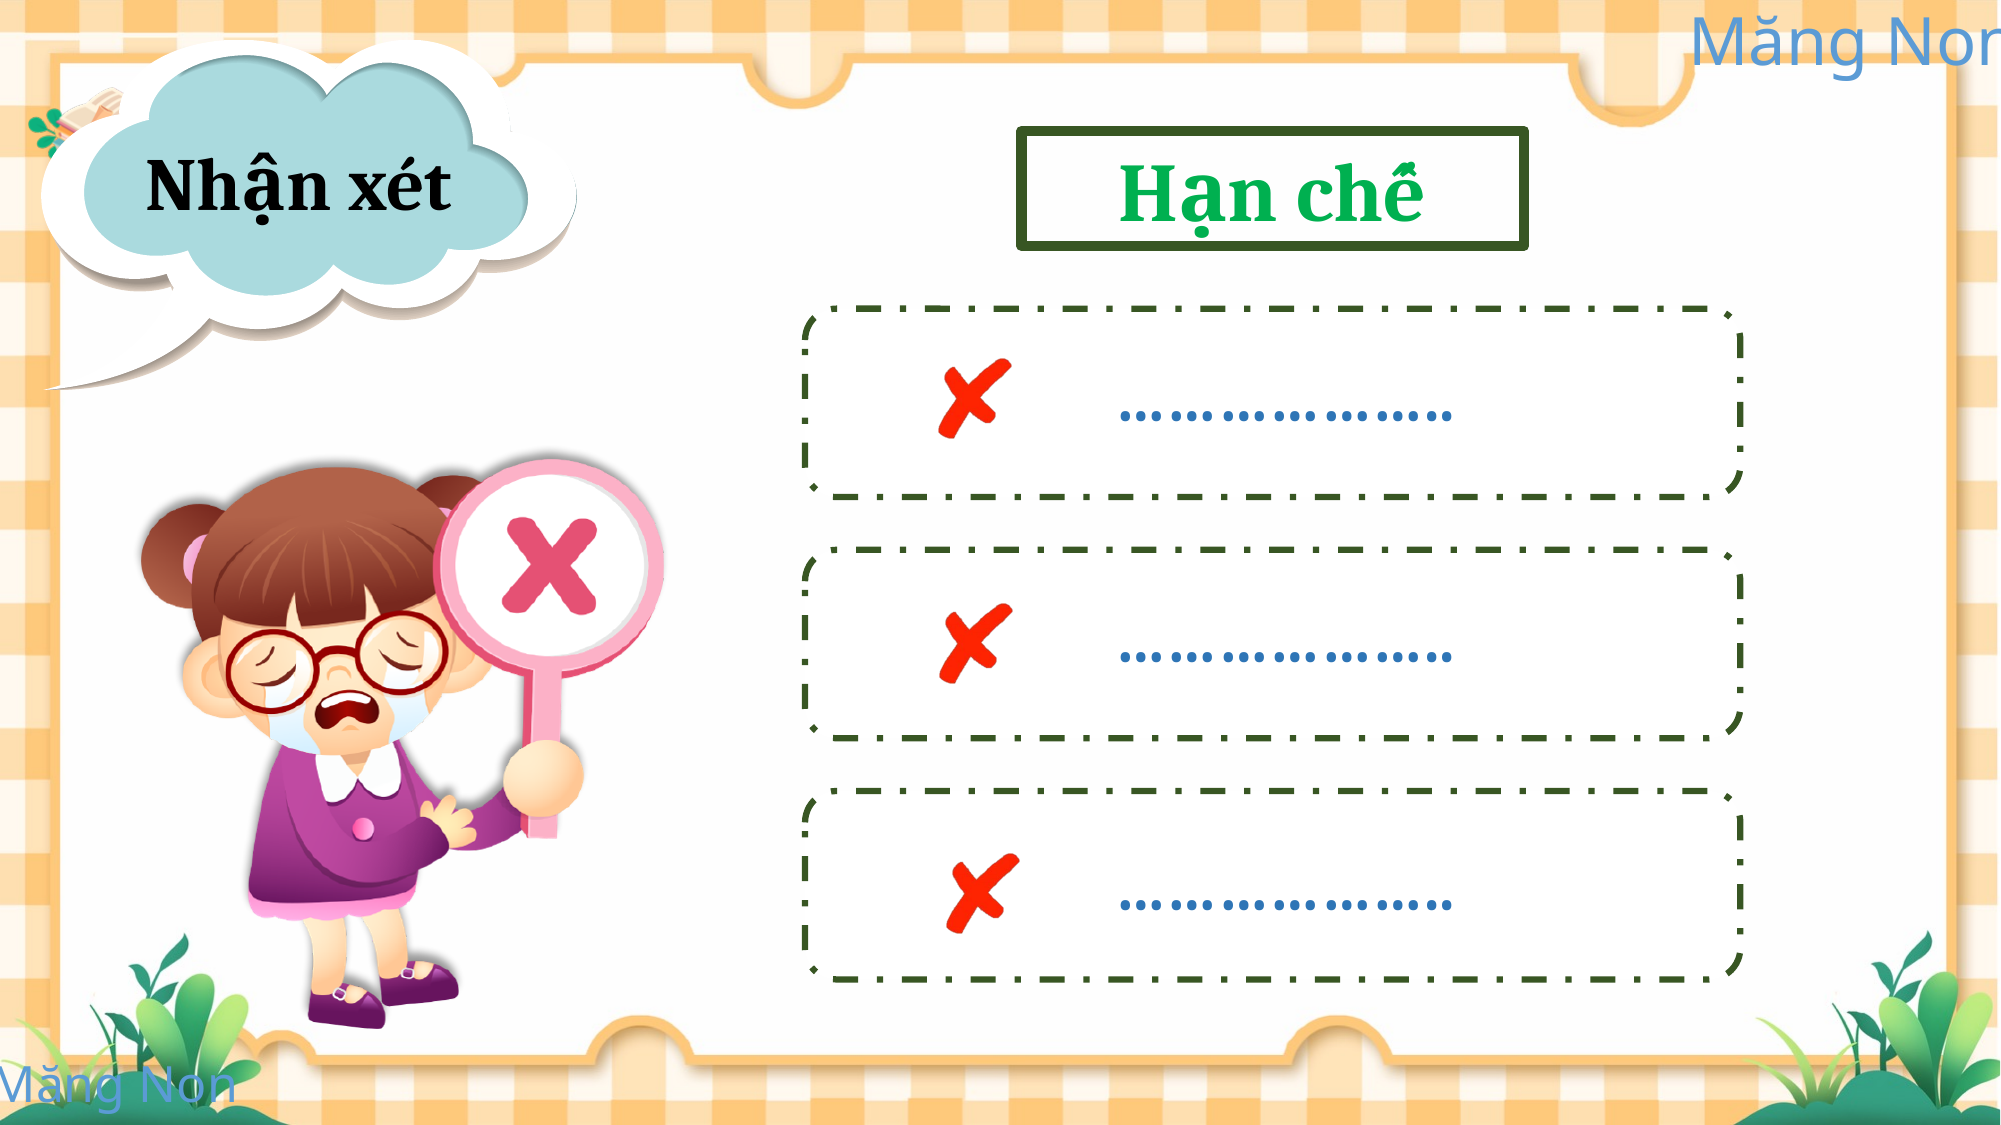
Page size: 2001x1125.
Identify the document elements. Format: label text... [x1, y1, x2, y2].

text_box ……………….. [805, 346, 1766, 442]
text_box [803, 425, 1742, 499]
text_box [803, 907, 1742, 981]
text_box [804, 548, 1742, 592]
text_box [40, 40, 578, 391]
text_box Hạn chế [1021, 131, 1524, 246]
picture [0, 0, 2001, 1125]
text_box [804, 789, 1742, 836]
text_box [804, 307, 1742, 351]
text_box ……………….. [805, 836, 1766, 931]
text_box ……………….. [805, 588, 1766, 683]
text_box [803, 666, 1742, 740]
